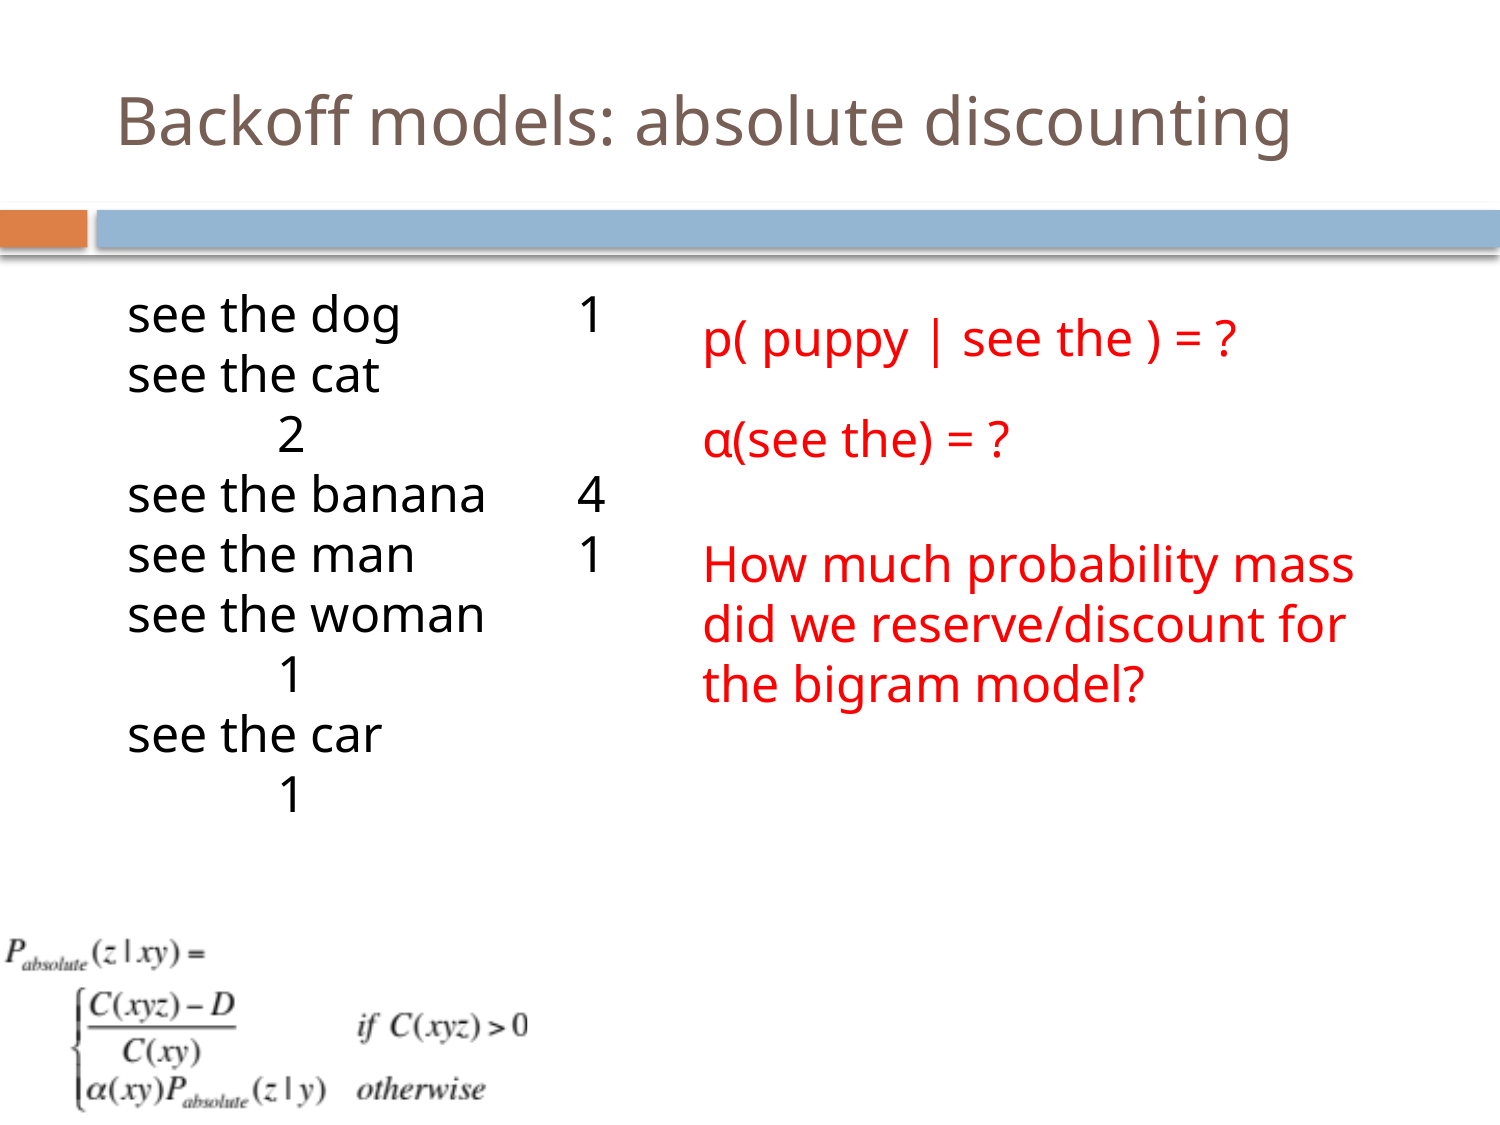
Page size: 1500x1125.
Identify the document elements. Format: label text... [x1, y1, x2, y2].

text_box α(see the) = ? [687, 399, 1312, 475]
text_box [0, 930, 528, 1113]
text_box p( puppy | see the ) = ? [687, 299, 1313, 374]
text_box see the dog 1 see the cat 2 see the banana 4 see the man 1 see the woman 1 see the car 1 [112, 274, 687, 830]
text_box How much probability mass did we reserve/discount for the bigram model? [687, 524, 1413, 720]
title Backoff models: absolute discounting [100, 37, 1438, 200]
